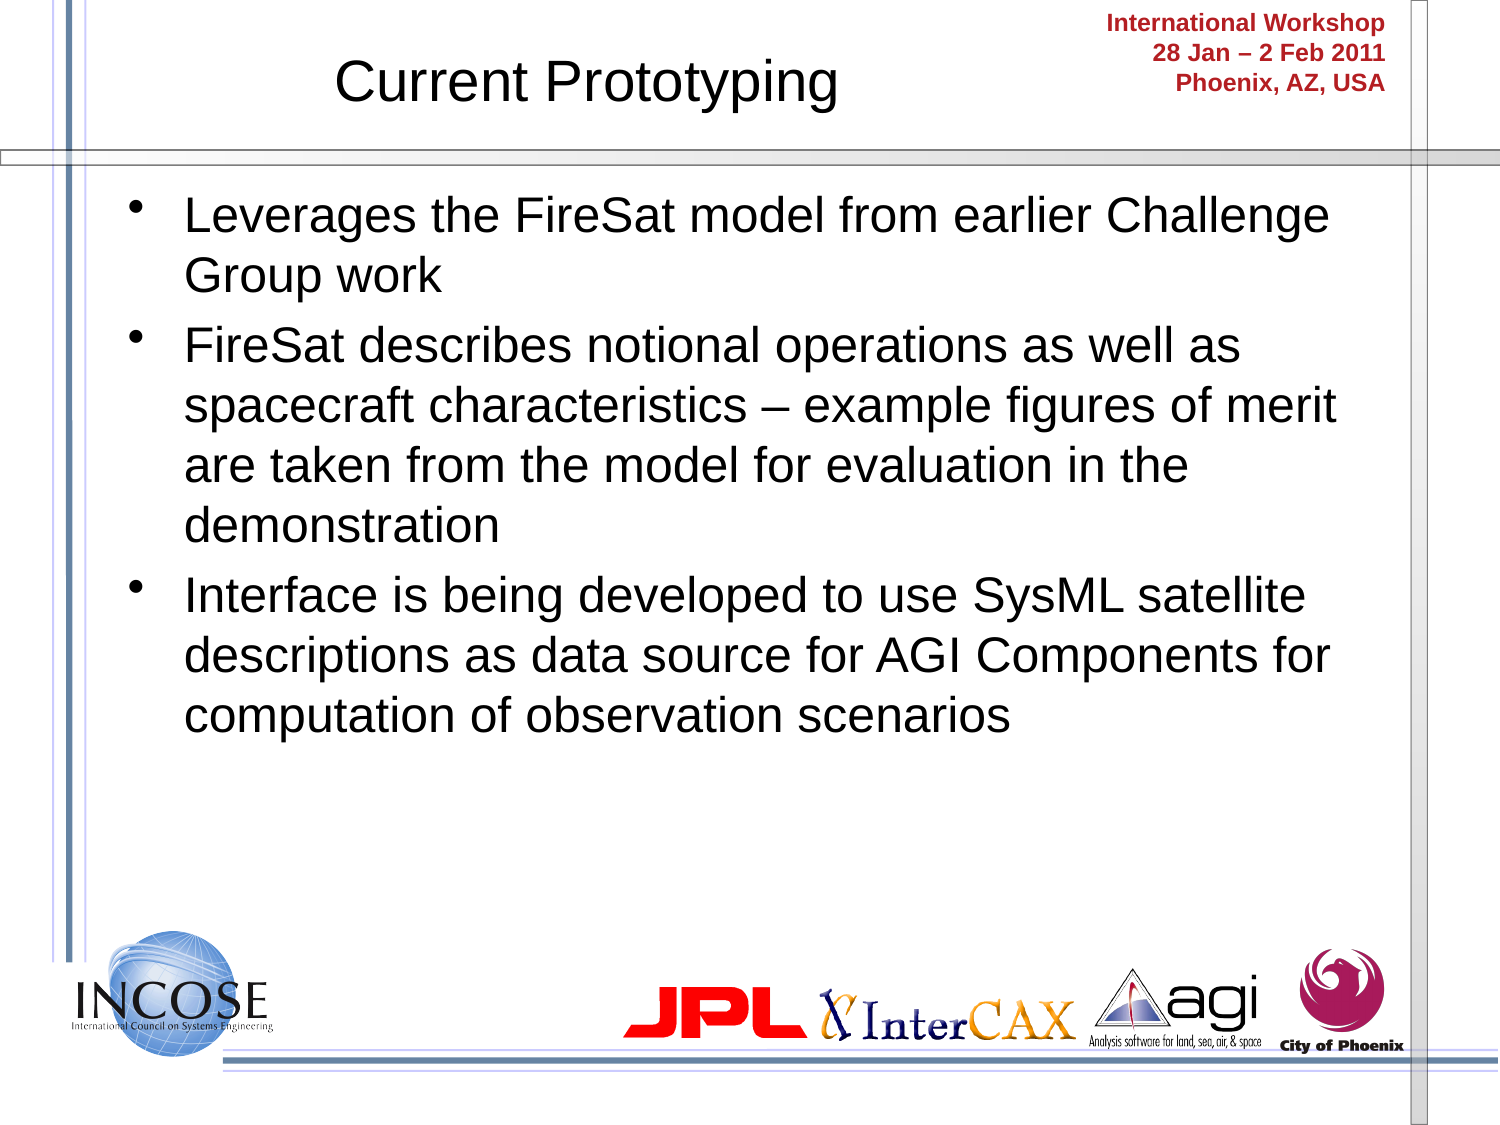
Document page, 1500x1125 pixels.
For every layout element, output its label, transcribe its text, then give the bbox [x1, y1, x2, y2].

picture [72, 931, 273, 1057]
picture [1280, 949, 1404, 1054]
picture [620, 987, 1084, 1045]
title Current Prototyping [75, 0, 1100, 157]
list Leverages the FireSat model from earlier Challenge Group work FireSat describes notional operations as well as spacecraft characteristics – example figures of merit are taken from the model for evaluation in the demonstration Interface is being developed to use SysML satellite descriptions as data source for AGI Components for computation of observation scenarios [112, 174, 1400, 975]
picture [1087, 975, 1263, 1055]
